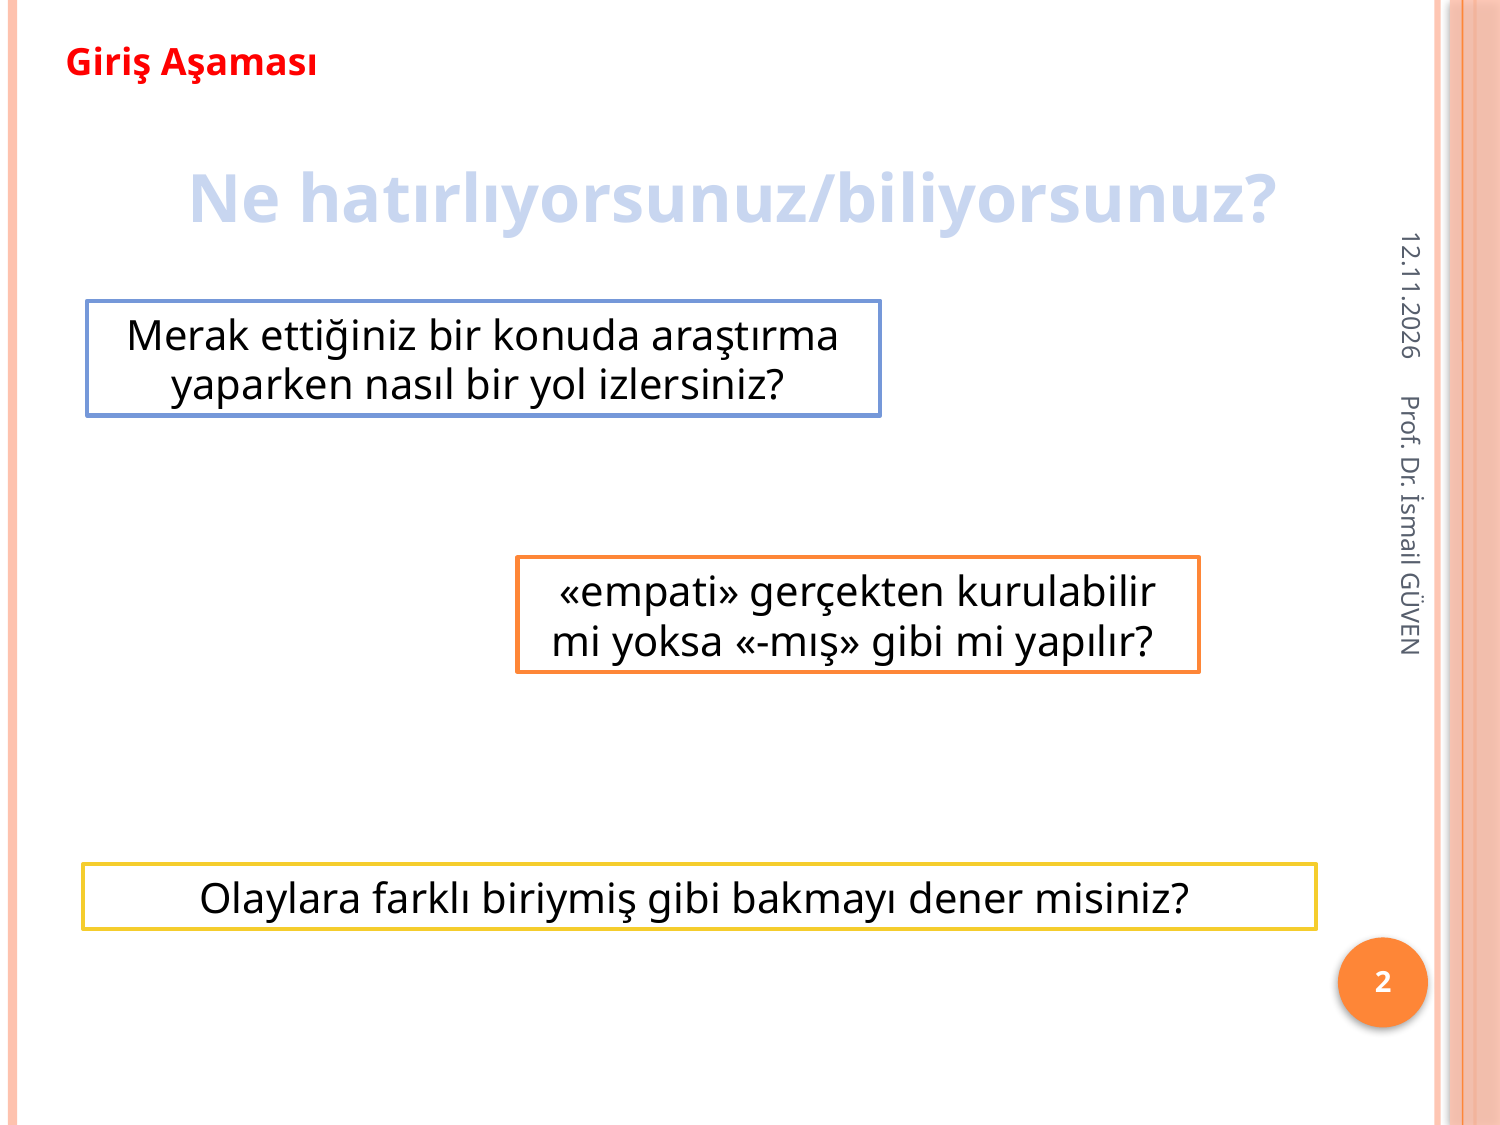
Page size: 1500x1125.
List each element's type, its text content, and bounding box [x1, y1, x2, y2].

text_box Olaylara farklı biriymiş gibi bakmayı dener misiniz? [81, 862, 1318, 931]
text_box Merak ettiğiniz bir konuda araştırma yaparken nasıl bir yol izlersiniz? [85, 299, 882, 418]
slide_number 2 [1333, 940, 1434, 1027]
text_box «empati» gerçekten kurulabilir mi yoksa «-mış» gibi mi yapılır? [515, 555, 1201, 674]
text_box Ne hatırlıyorsunuz/biliyorsunuz? [81, 147, 1378, 243]
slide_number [1378, 43, 1442, 374]
footer Prof. Dr. İsmail GÜVEN [1379, 380, 1440, 906]
text_box Giriş Aşaması [50, 30, 1199, 91]
